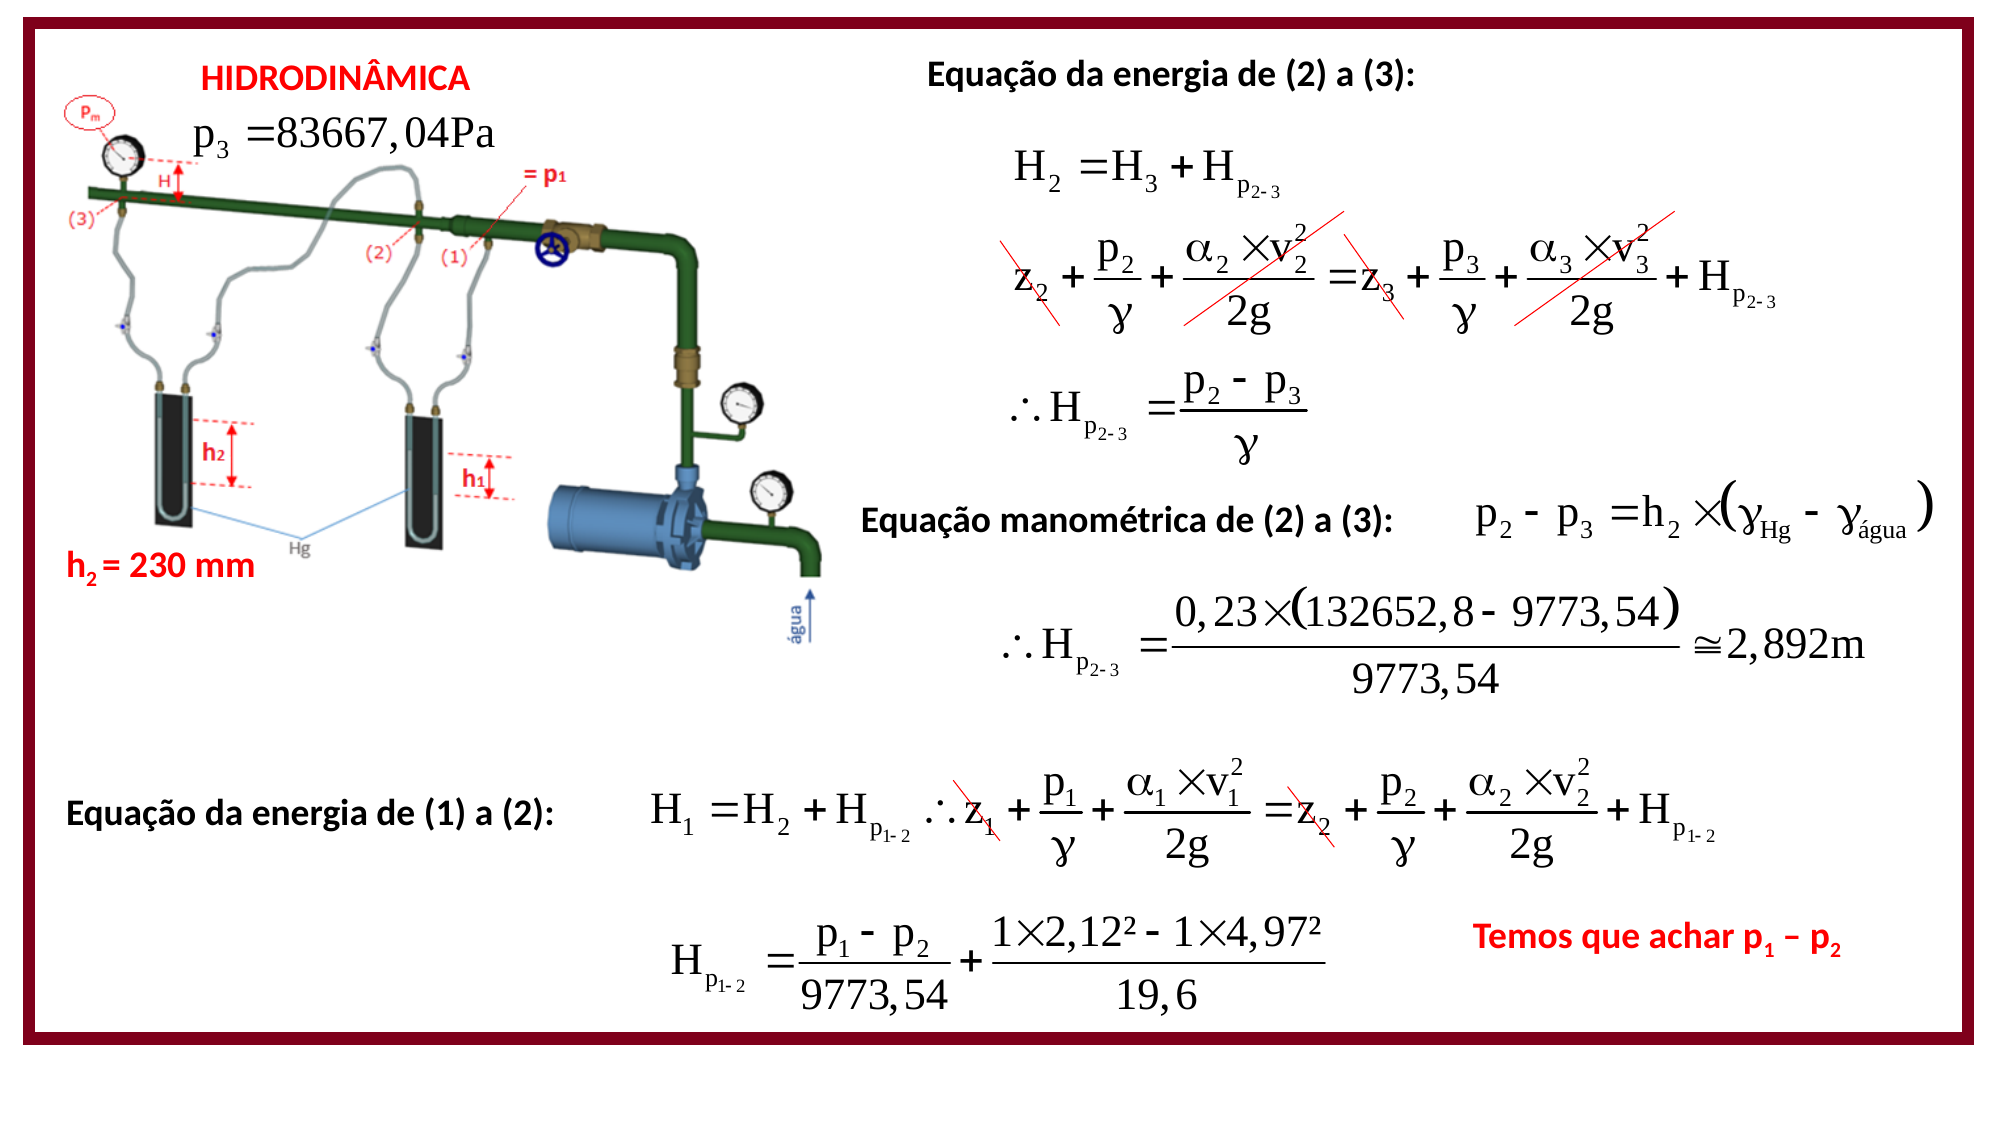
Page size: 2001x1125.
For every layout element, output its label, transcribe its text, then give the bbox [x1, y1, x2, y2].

picture [38, 86, 856, 650]
text_box HIDRODINÂMICA [186, 45, 520, 86]
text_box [998, 579, 1875, 711]
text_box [953, 780, 1000, 841]
text_box Equação da energia de (1) a (2): [51, 780, 643, 840]
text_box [1468, 474, 1941, 557]
text_box Equação manométrica de (2) a (3): [856, 487, 1468, 548]
text_box Equação da energia de (2) a (3): [912, 41, 1545, 102]
text_box [28, 22, 1969, 1039]
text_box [1287, 786, 1335, 848]
text_box Temos que achar p1 – p2 [1373, 903, 1941, 970]
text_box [1345, 234, 1404, 320]
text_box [185, 102, 504, 170]
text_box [1514, 211, 1675, 326]
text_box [663, 903, 1334, 1027]
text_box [999, 240, 1060, 326]
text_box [1006, 135, 1786, 346]
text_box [643, 745, 1725, 876]
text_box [1006, 350, 1318, 475]
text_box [1183, 211, 1345, 326]
